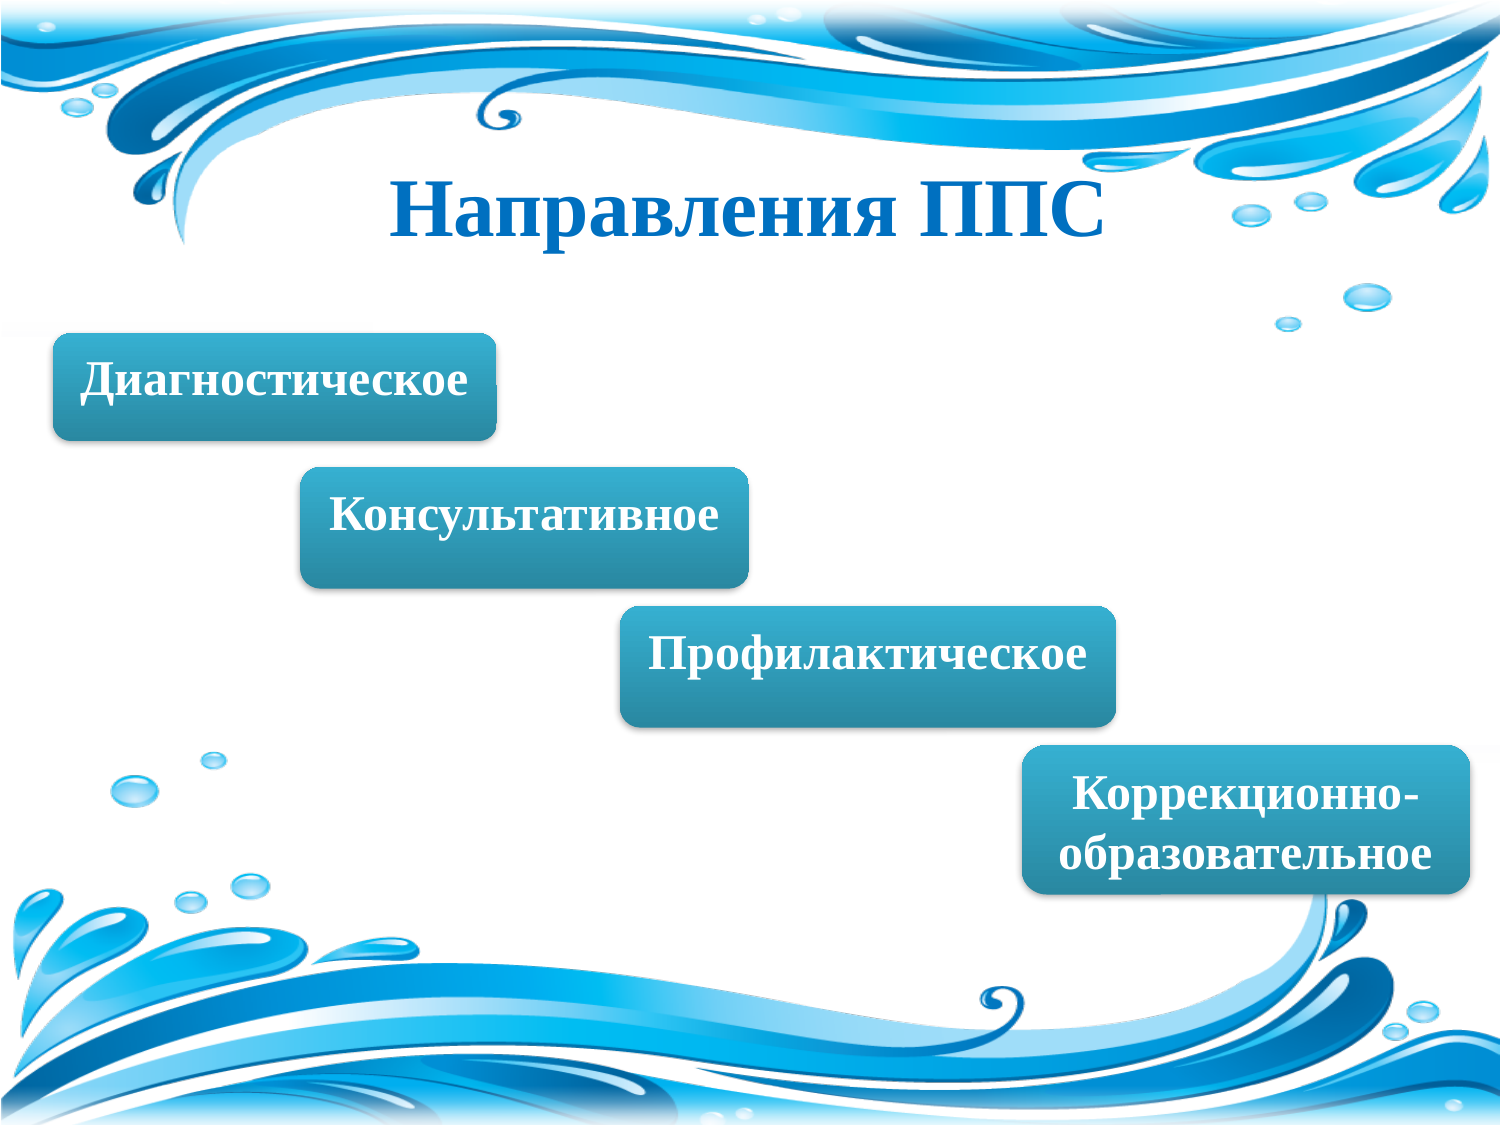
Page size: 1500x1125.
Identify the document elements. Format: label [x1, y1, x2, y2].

text_box [0, 0, 1500, 1125]
